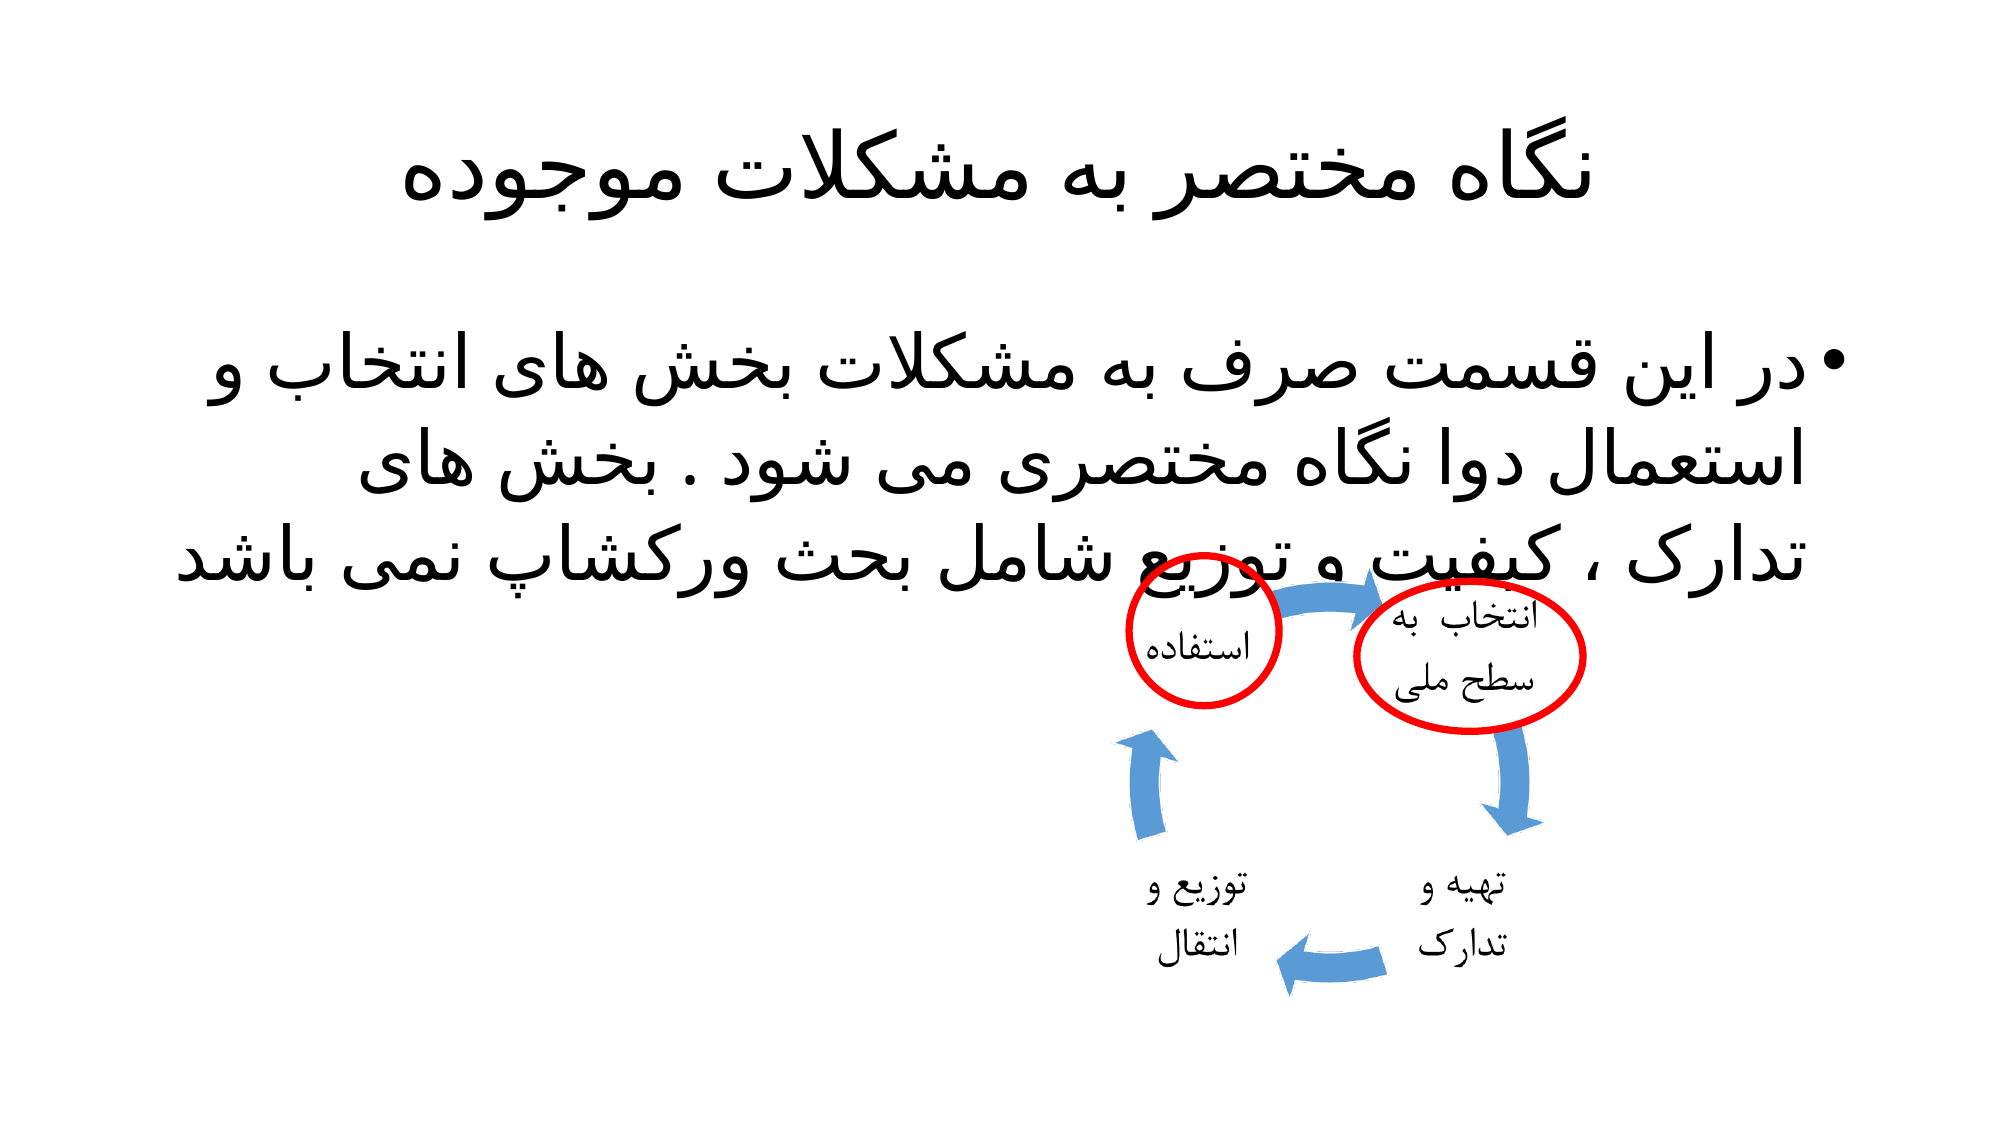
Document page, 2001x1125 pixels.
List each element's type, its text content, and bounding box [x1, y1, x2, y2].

text_box [1173, 554, 1235, 561]
list در این قسمت صرف به مشکلات بخش های انتخاب و استعمال دوا نگاه مختصری می شود . بخش های تدارک ، کیفیت و توزیع شامل بحث ورکشاپ نمی باشد [137, 299, 1863, 1014]
picture [1018, 561, 1641, 1014]
title نگاه مختصر به مشکلات موجوده [137, 59, 1863, 278]
